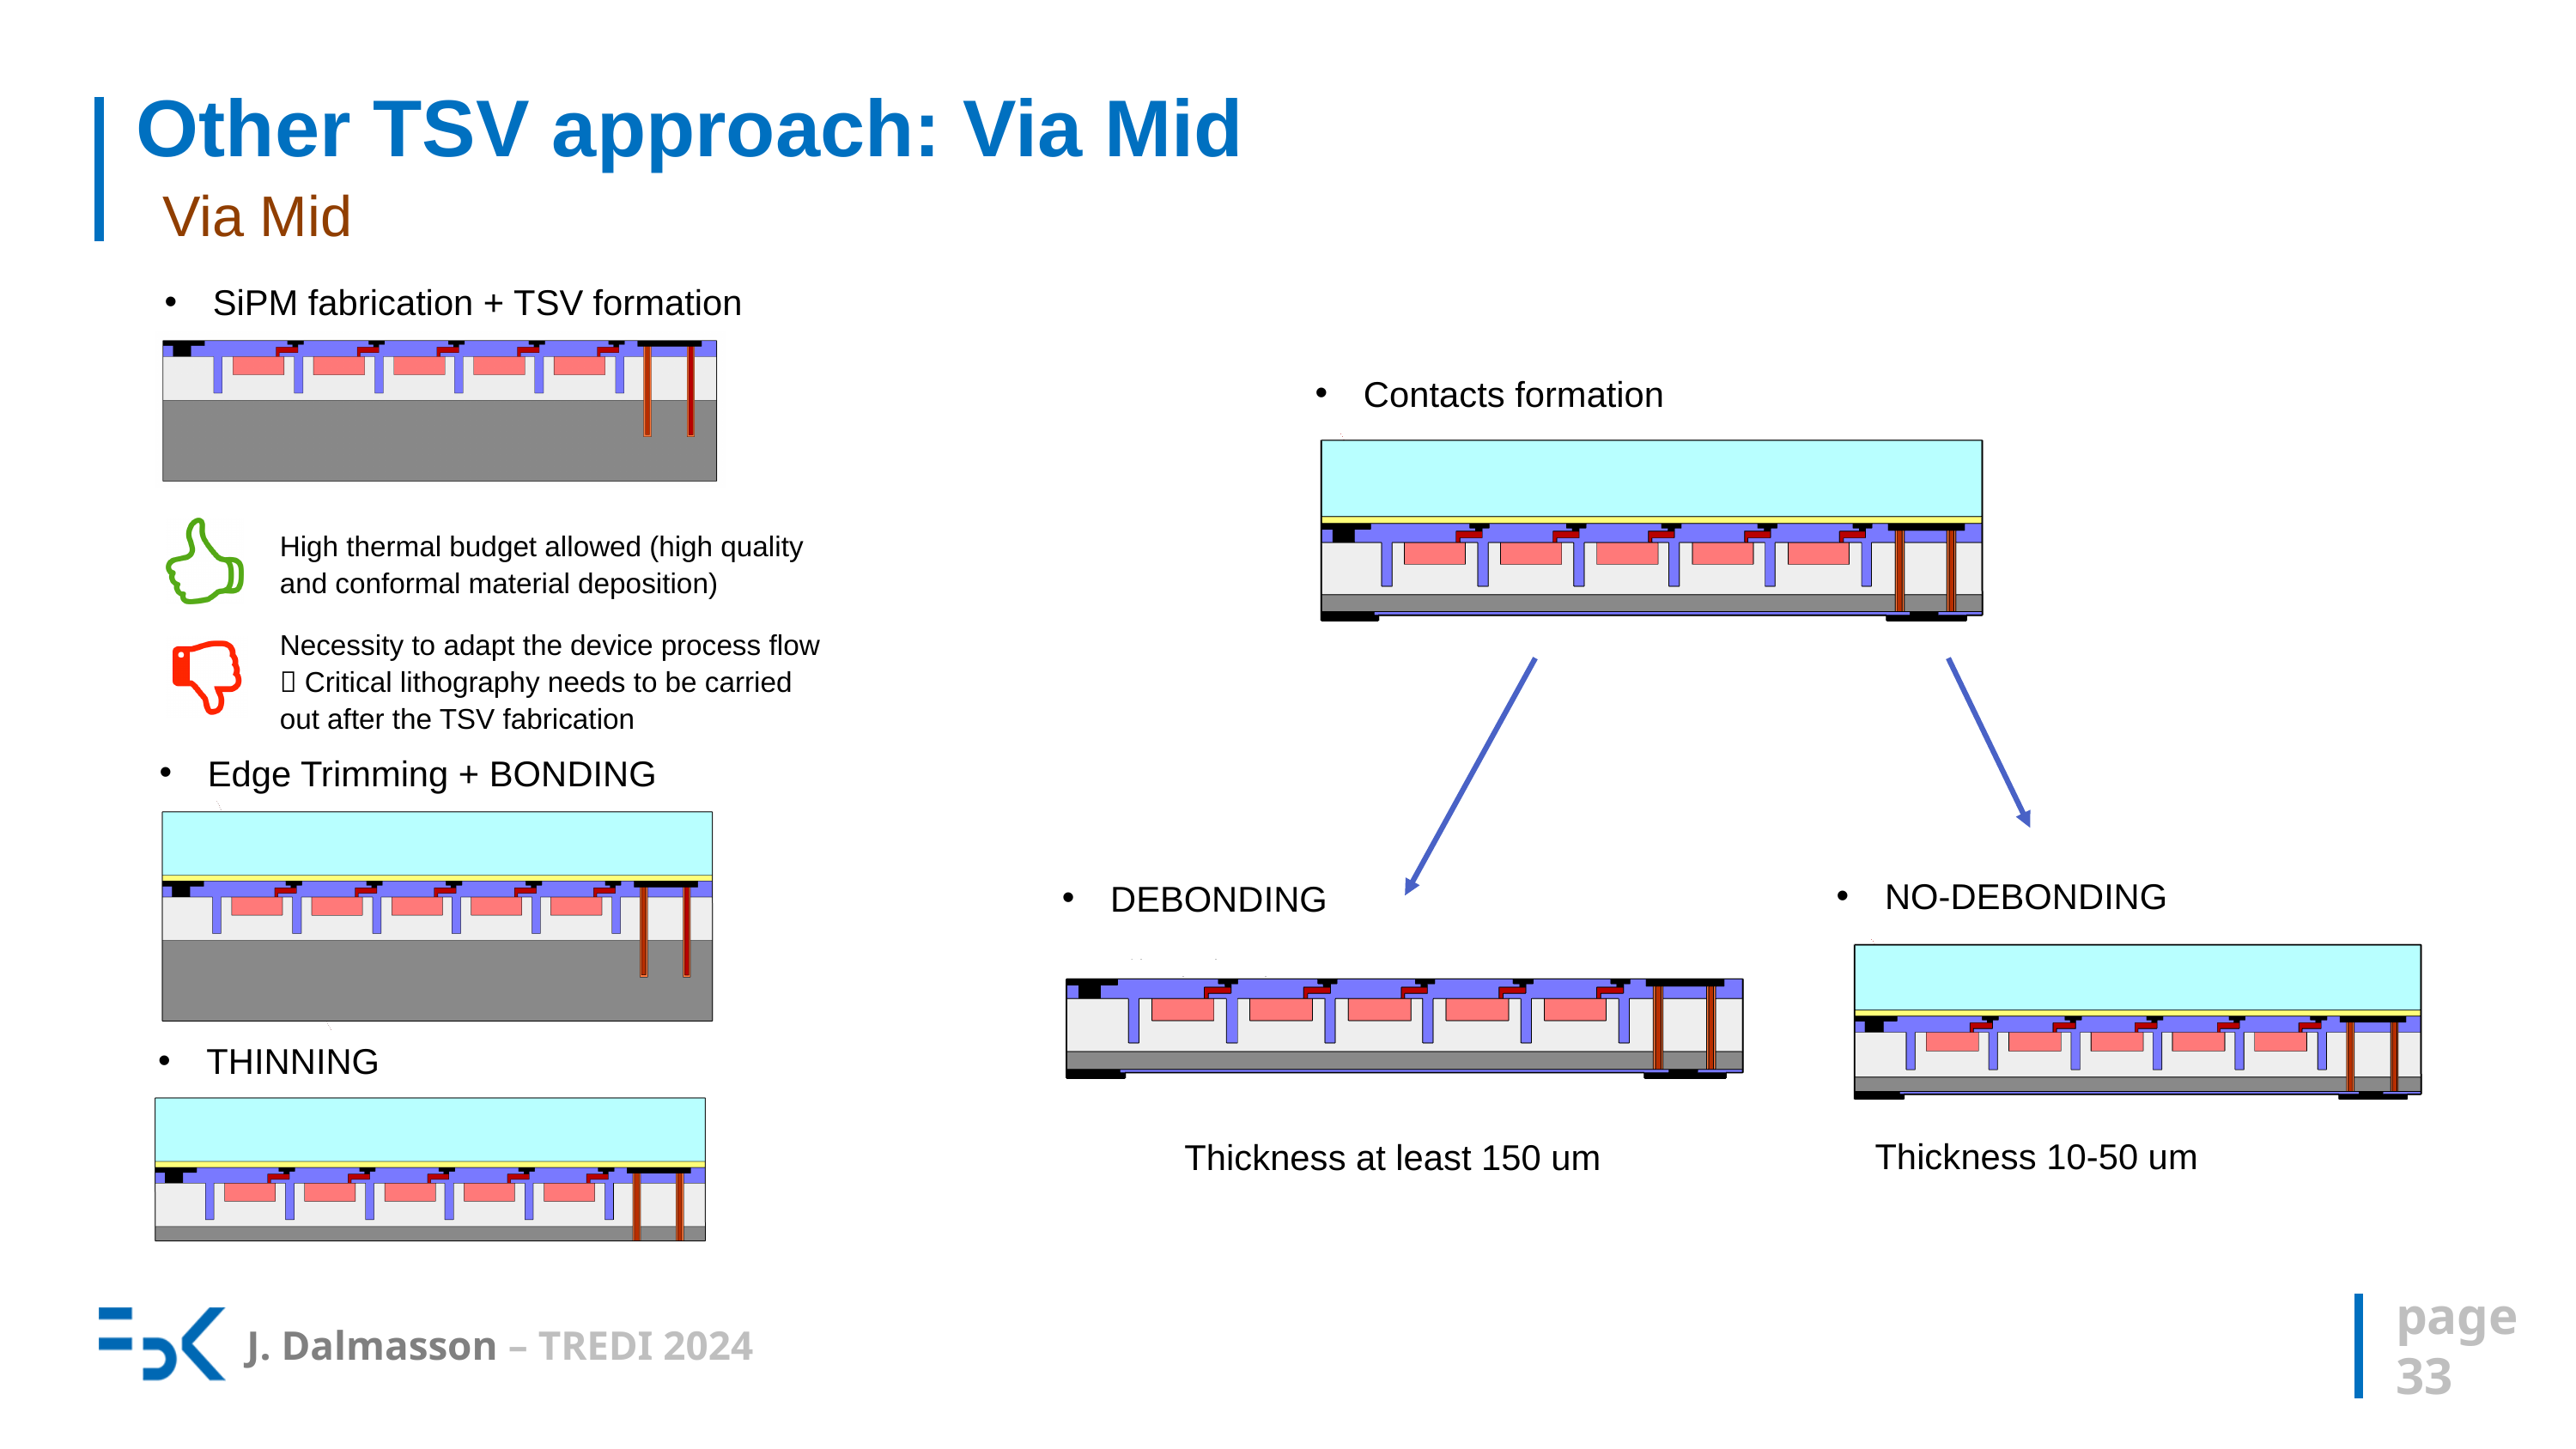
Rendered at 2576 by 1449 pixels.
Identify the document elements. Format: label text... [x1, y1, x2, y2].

text_box Thickness at least 150 um [1171, 1128, 1638, 1184]
text_box THINNING [145, 1032, 393, 1088]
picture [166, 636, 248, 718]
text_box Necessity to adapt the device process flow  Critical lithography needs to be carried out after the TSV fabrication [267, 618, 838, 742]
picture [154, 331, 726, 488]
picture [1048, 946, 1763, 1107]
picture [166, 518, 245, 605]
text_box NO-DEBONDING [1823, 867, 2181, 924]
text_box Via Mid [149, 172, 366, 254]
text_box SiPM fabrication + TSV formation [151, 273, 762, 330]
text_box Thickness 10-50 um [1862, 1127, 2233, 1183]
picture [149, 1090, 714, 1255]
title Other TSV approach: Via Mid [123, 80, 2057, 270]
text_box High thermal budget allowed (high quality and conformal material deposition) [267, 519, 838, 606]
text_box Edge Trimming + BONDING [146, 744, 671, 800]
text_box Contacts formation [1302, 365, 1678, 433]
text_box DEBONDING [1049, 870, 1341, 925]
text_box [1947, 658, 2031, 828]
picture [1301, 433, 2000, 640]
picture [99, 1307, 226, 1382]
picture [1838, 939, 2436, 1115]
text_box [1404, 658, 1536, 896]
slide_number page 33 [2383, 1277, 2576, 1412]
picture [154, 800, 719, 1031]
